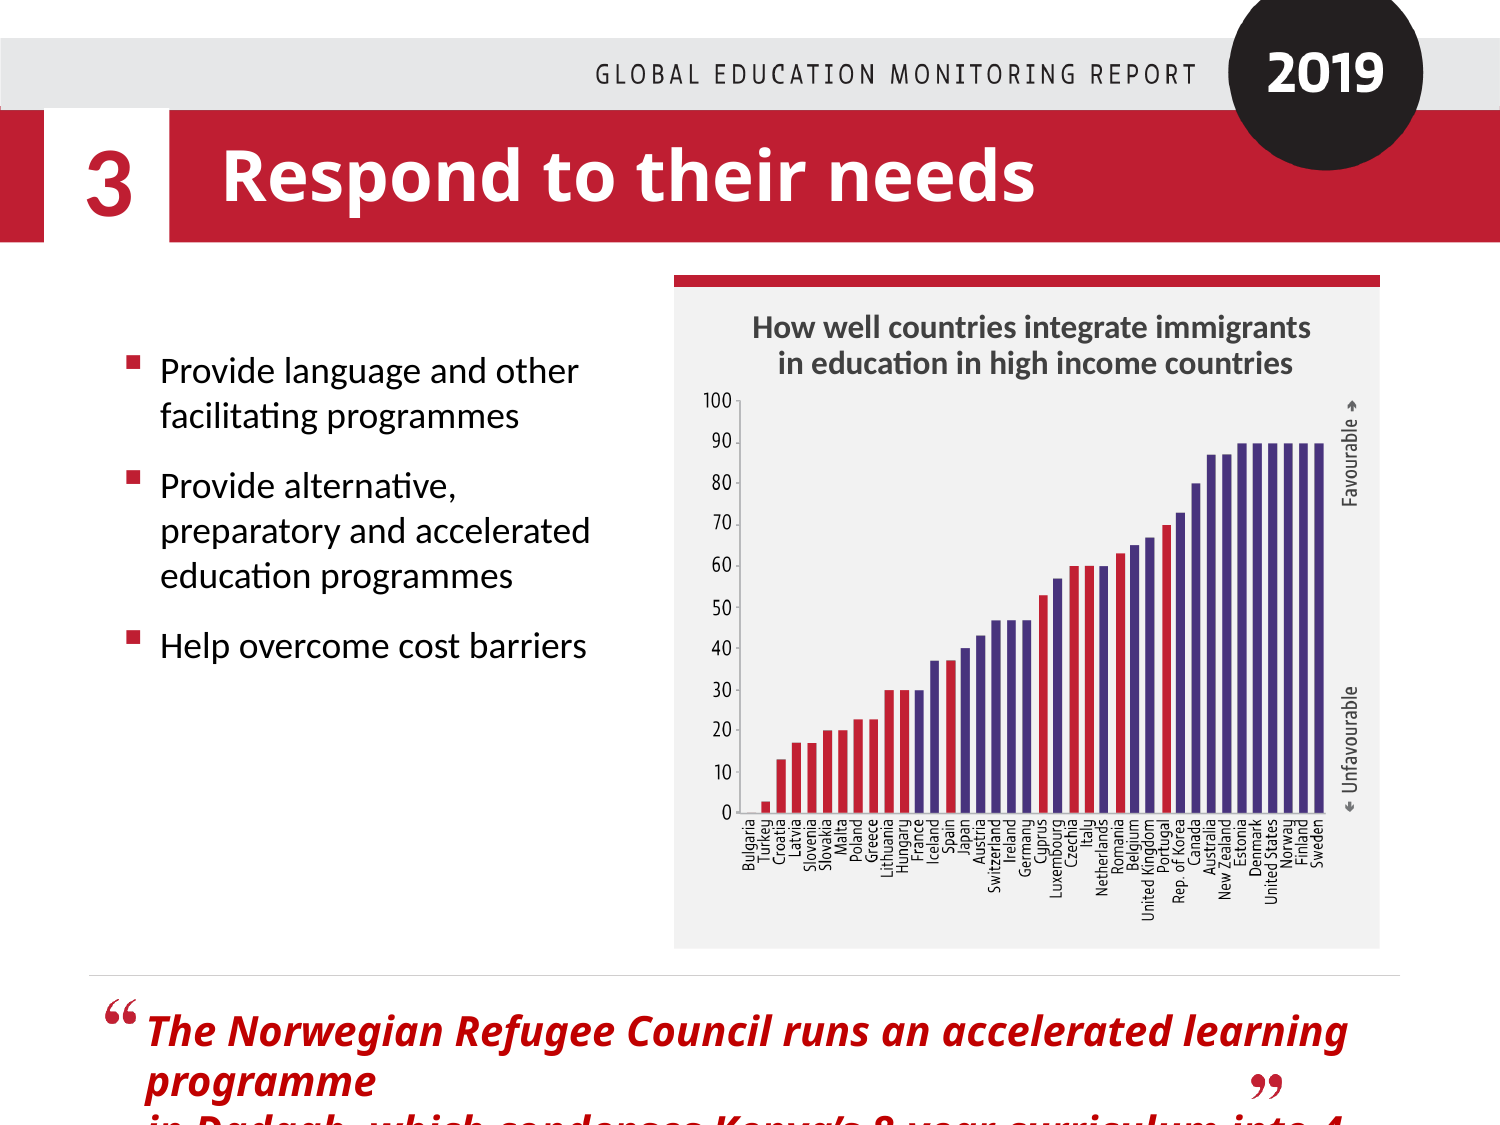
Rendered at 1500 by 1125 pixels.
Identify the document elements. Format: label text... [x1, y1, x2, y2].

text_box 3 [45, 108, 172, 244]
text_box Respond to their needs [205, 132, 1354, 241]
picture [645, 389, 1375, 924]
list Provide language and other facilitating programmes Provide alternative, preparatory and accelerated education programmes Help overcome cost barriers [107, 338, 646, 757]
picture [0, 0, 1500, 186]
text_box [105, 997, 1395, 1114]
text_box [674, 280, 1380, 949]
